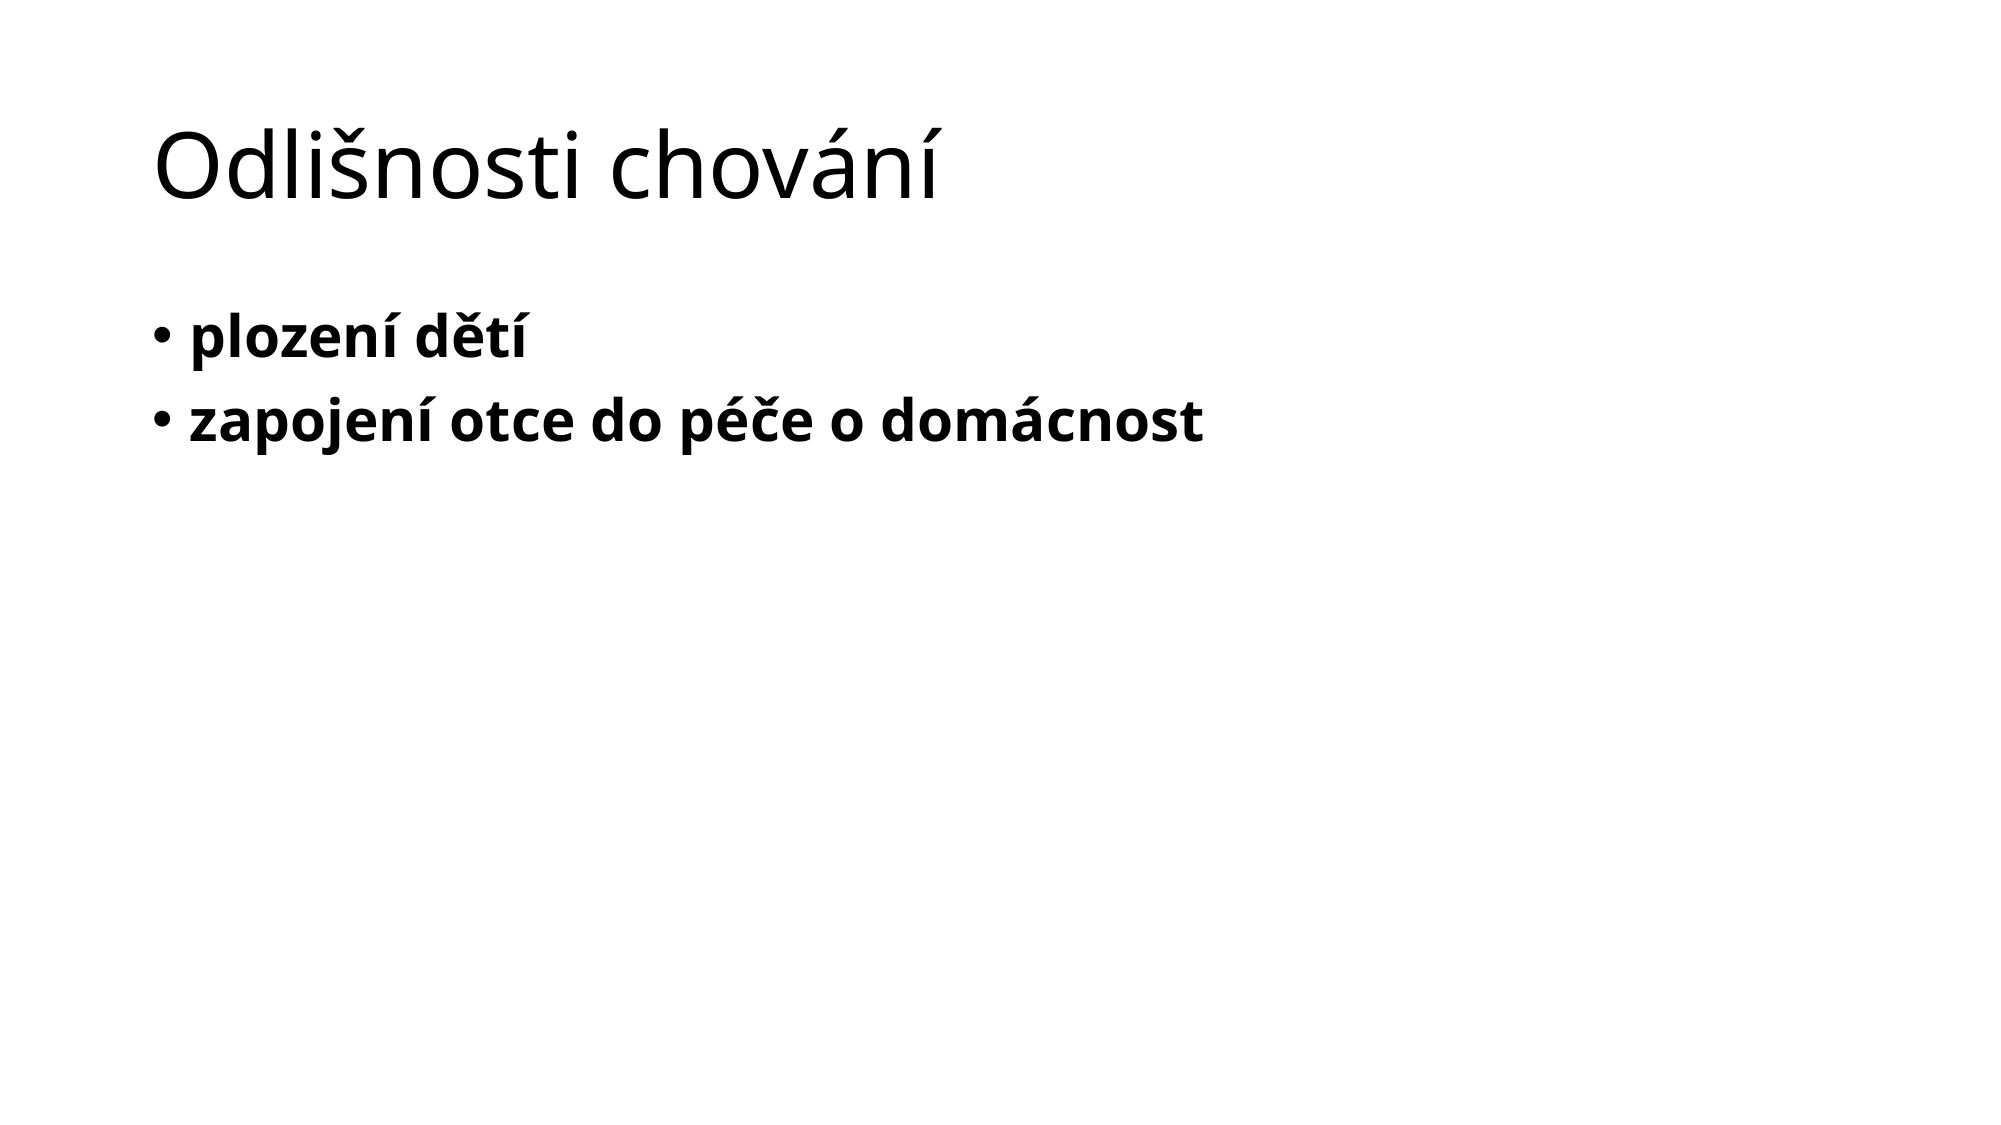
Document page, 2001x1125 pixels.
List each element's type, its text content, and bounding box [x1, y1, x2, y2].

list plození dětí zapojení otce do péče o domácnost [137, 299, 1863, 1014]
title Odlišnosti chování [137, 59, 1863, 278]
